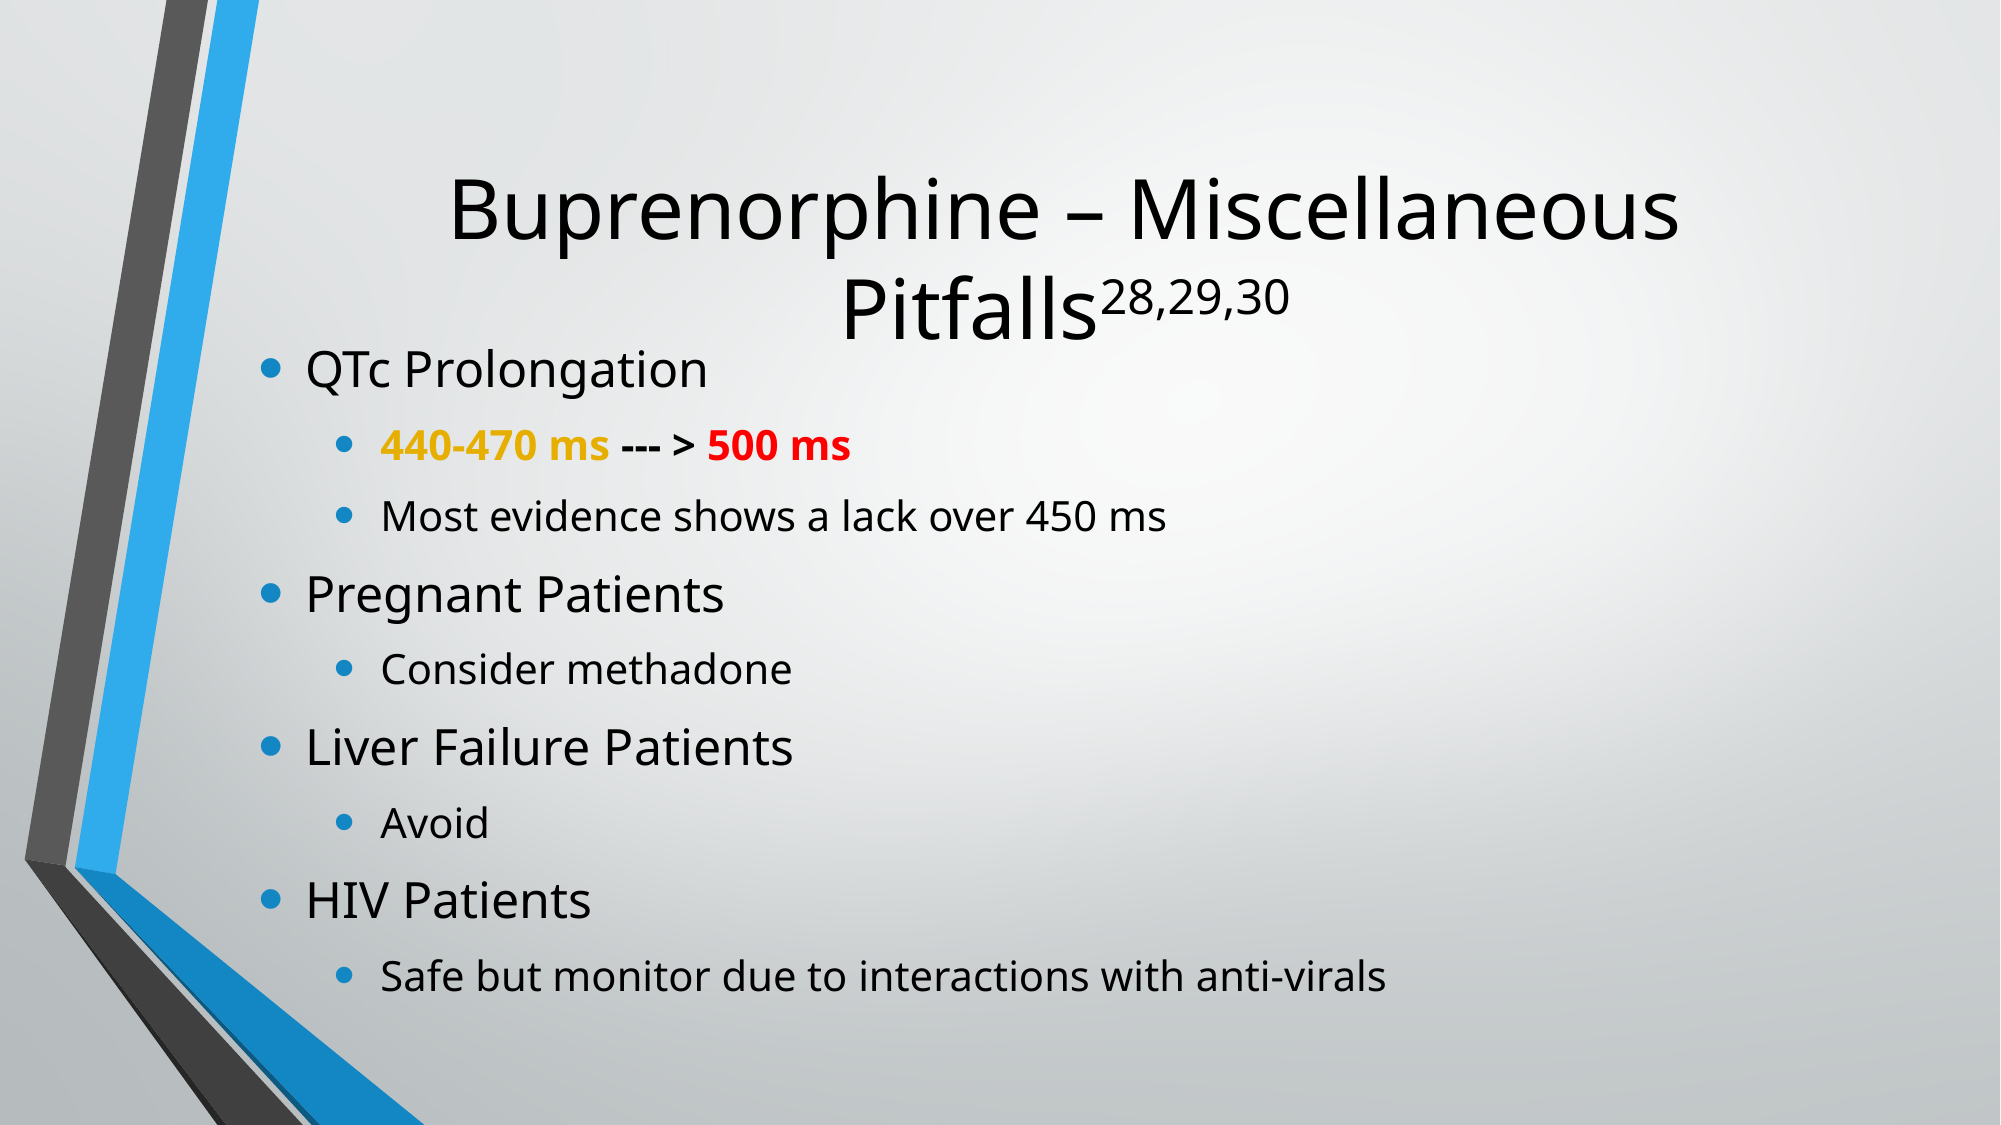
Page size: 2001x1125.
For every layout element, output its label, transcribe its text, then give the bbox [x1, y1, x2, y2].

title Buprenorphine – Miscellaneous Pitfalls28,29,30 [243, 112, 1887, 324]
list QTc Prolongation 440-470 ms --- > 500 ms Most evidence shows a lack over 450 ms Pregnant Patients Consider methadone Liver Failure Patients Avoid HIV Patients Safe but monitor due to interactions with anti-virals [243, 324, 1968, 1013]
